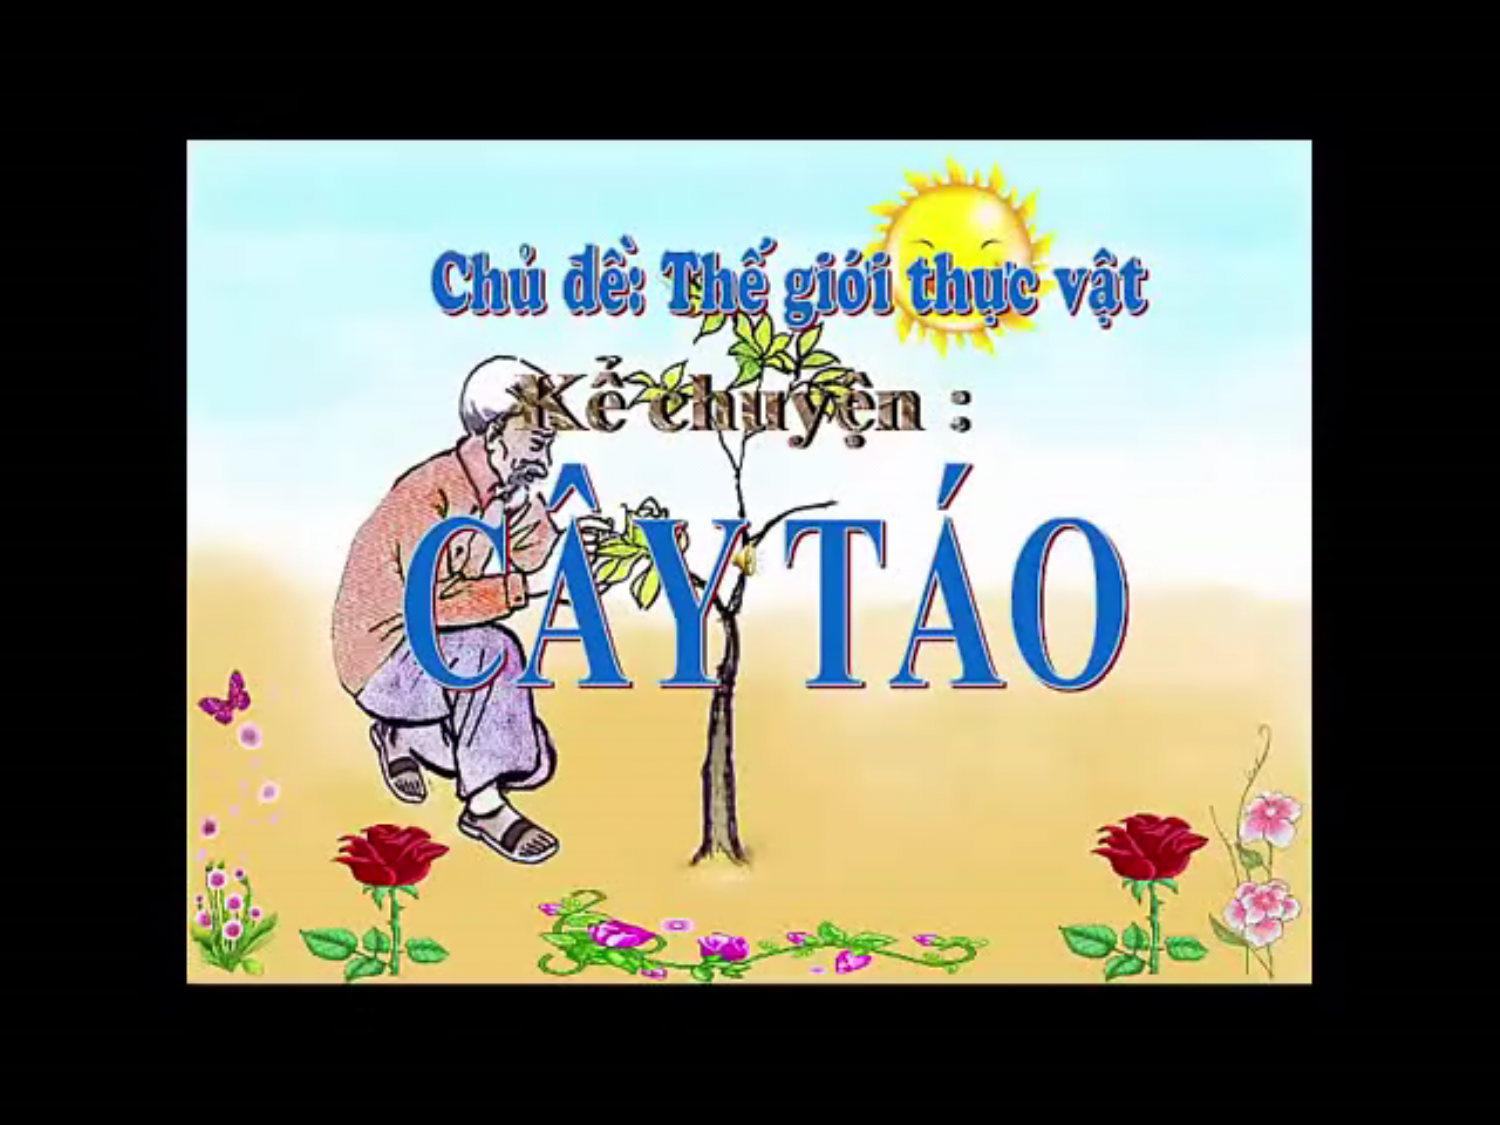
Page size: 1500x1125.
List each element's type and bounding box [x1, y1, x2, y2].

text_box [0, 0, 1500, 1125]
